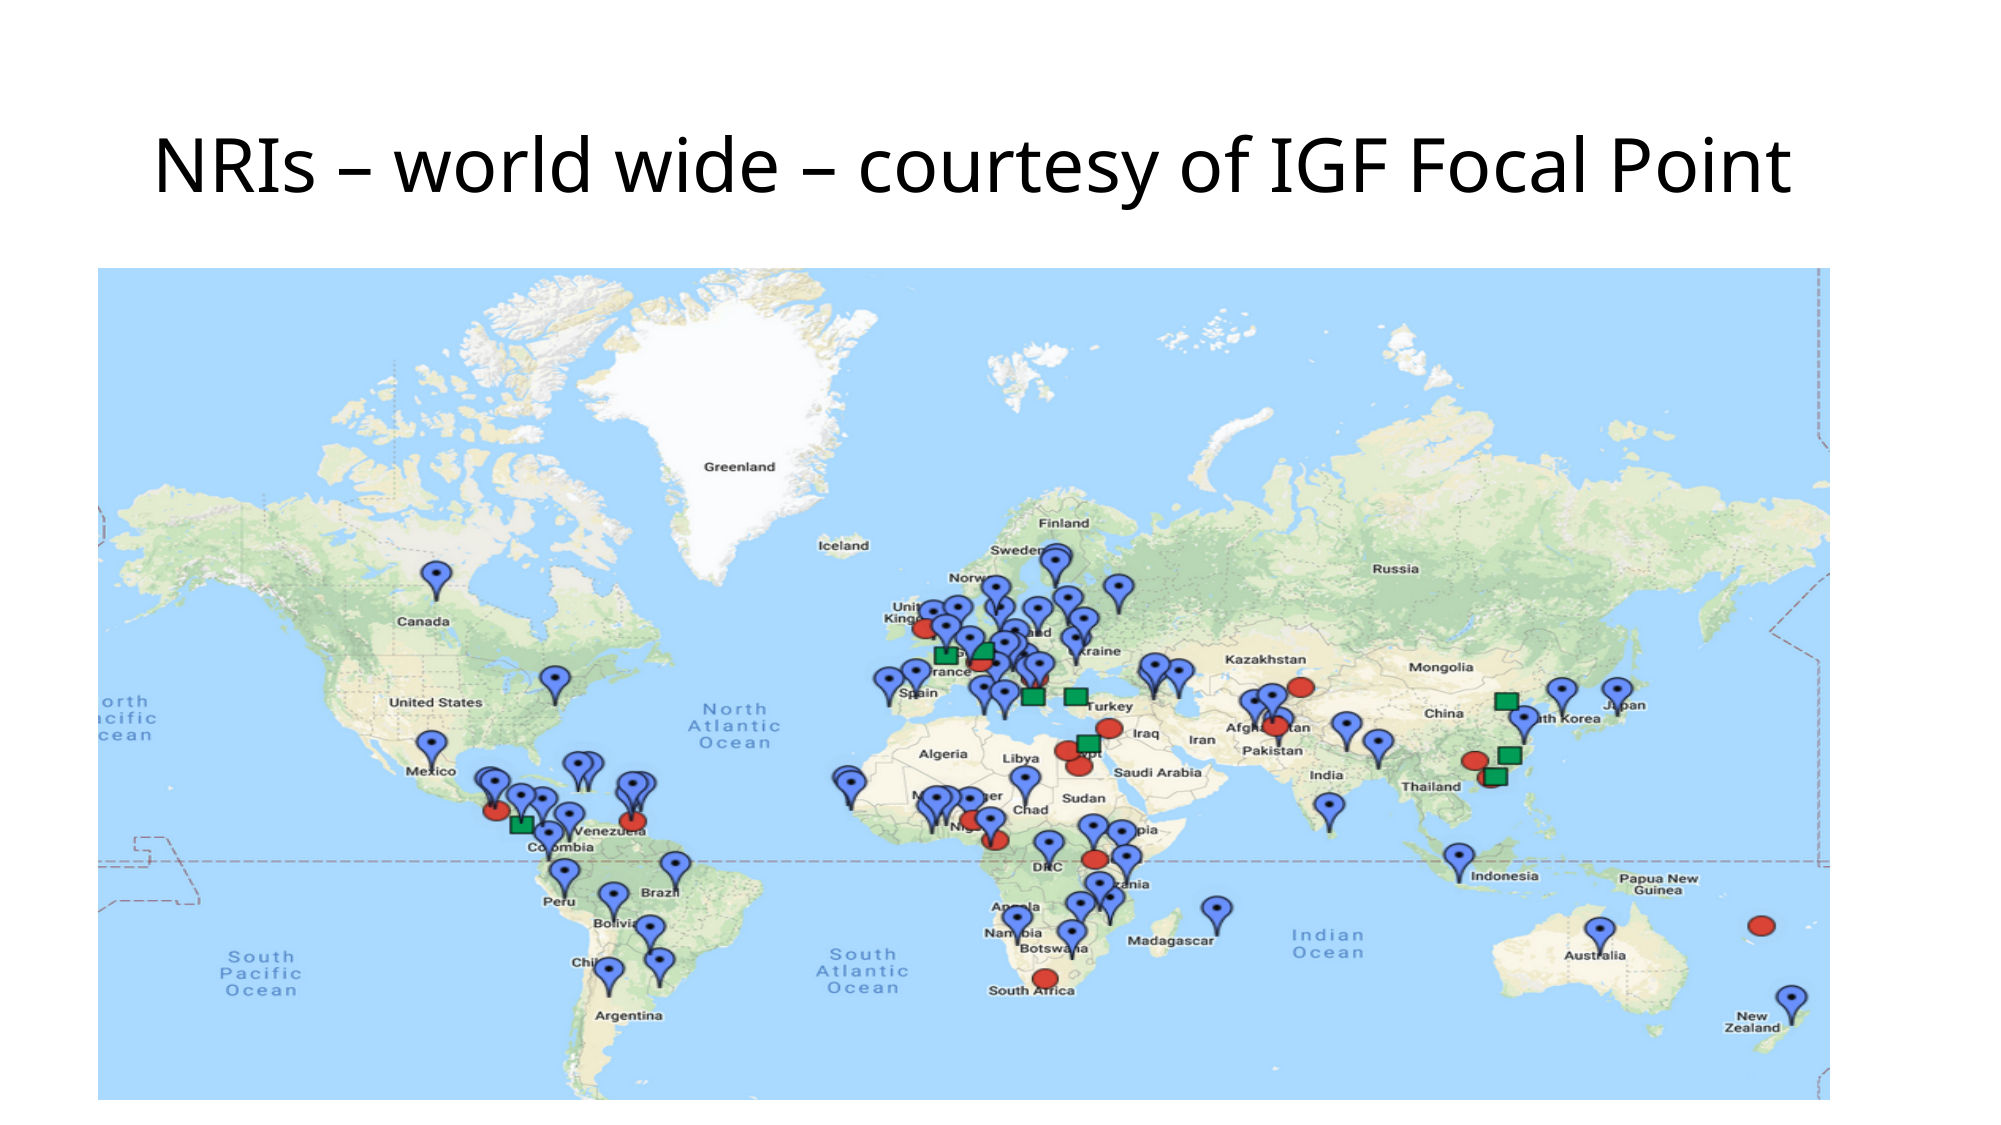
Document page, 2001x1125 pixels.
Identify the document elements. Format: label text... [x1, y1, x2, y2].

picture [98, 268, 1830, 1100]
title NRIs – world wide – courtesy of IGF Focal Point [137, 59, 1863, 278]
